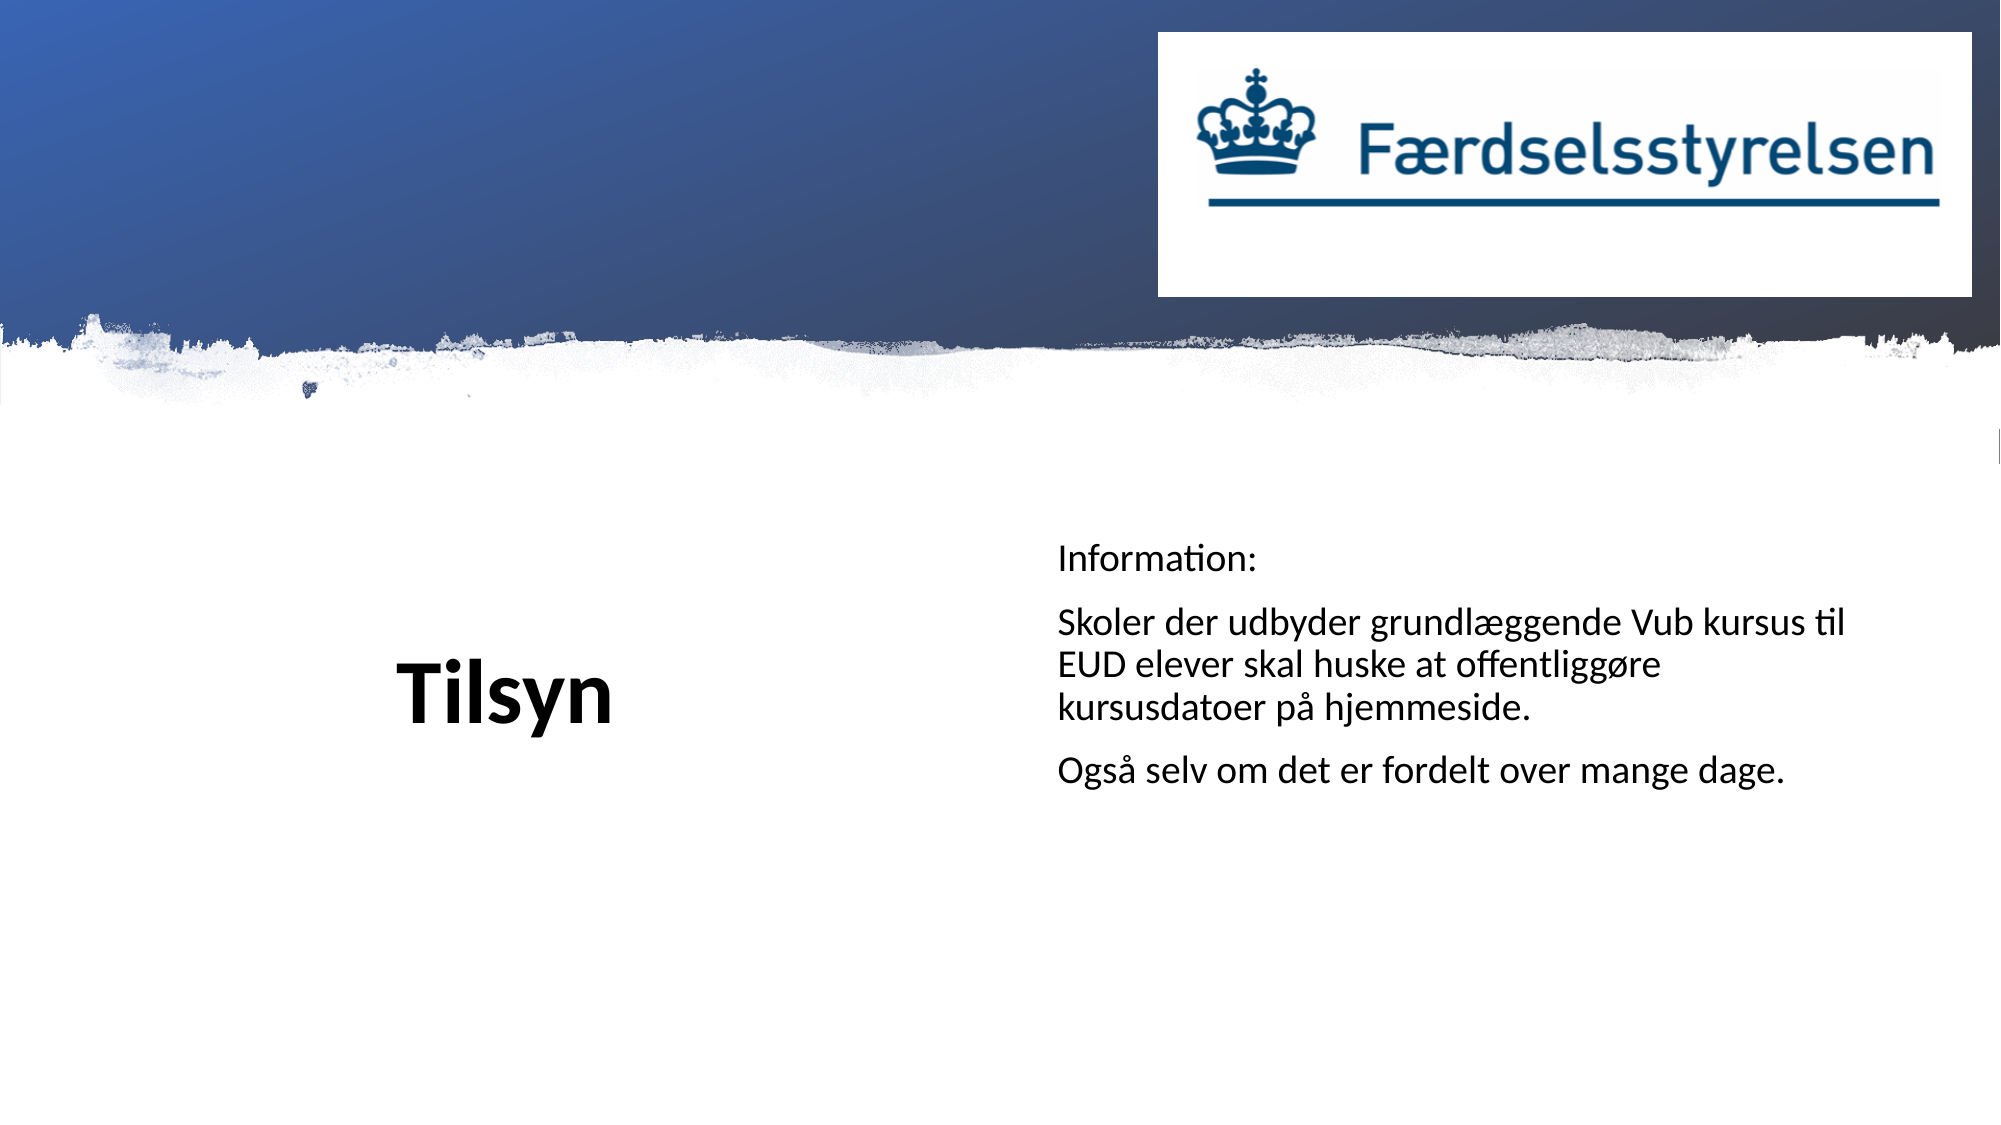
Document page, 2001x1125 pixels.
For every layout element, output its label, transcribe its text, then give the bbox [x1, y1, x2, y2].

list Information: Skoler der udbyder grundlæggende Vub kursus til EUD elever skal huske at offentliggøre kursusdatoer på hjemmeside. Også selv om det er fordelt over mange dage. [1042, 463, 1868, 994]
text_box [0, 429, 2000, 1125]
picture [0, 32, 2000, 429]
text_box Tilsyn [235, 624, 777, 750]
text_box [0, 0, 2000, 199]
